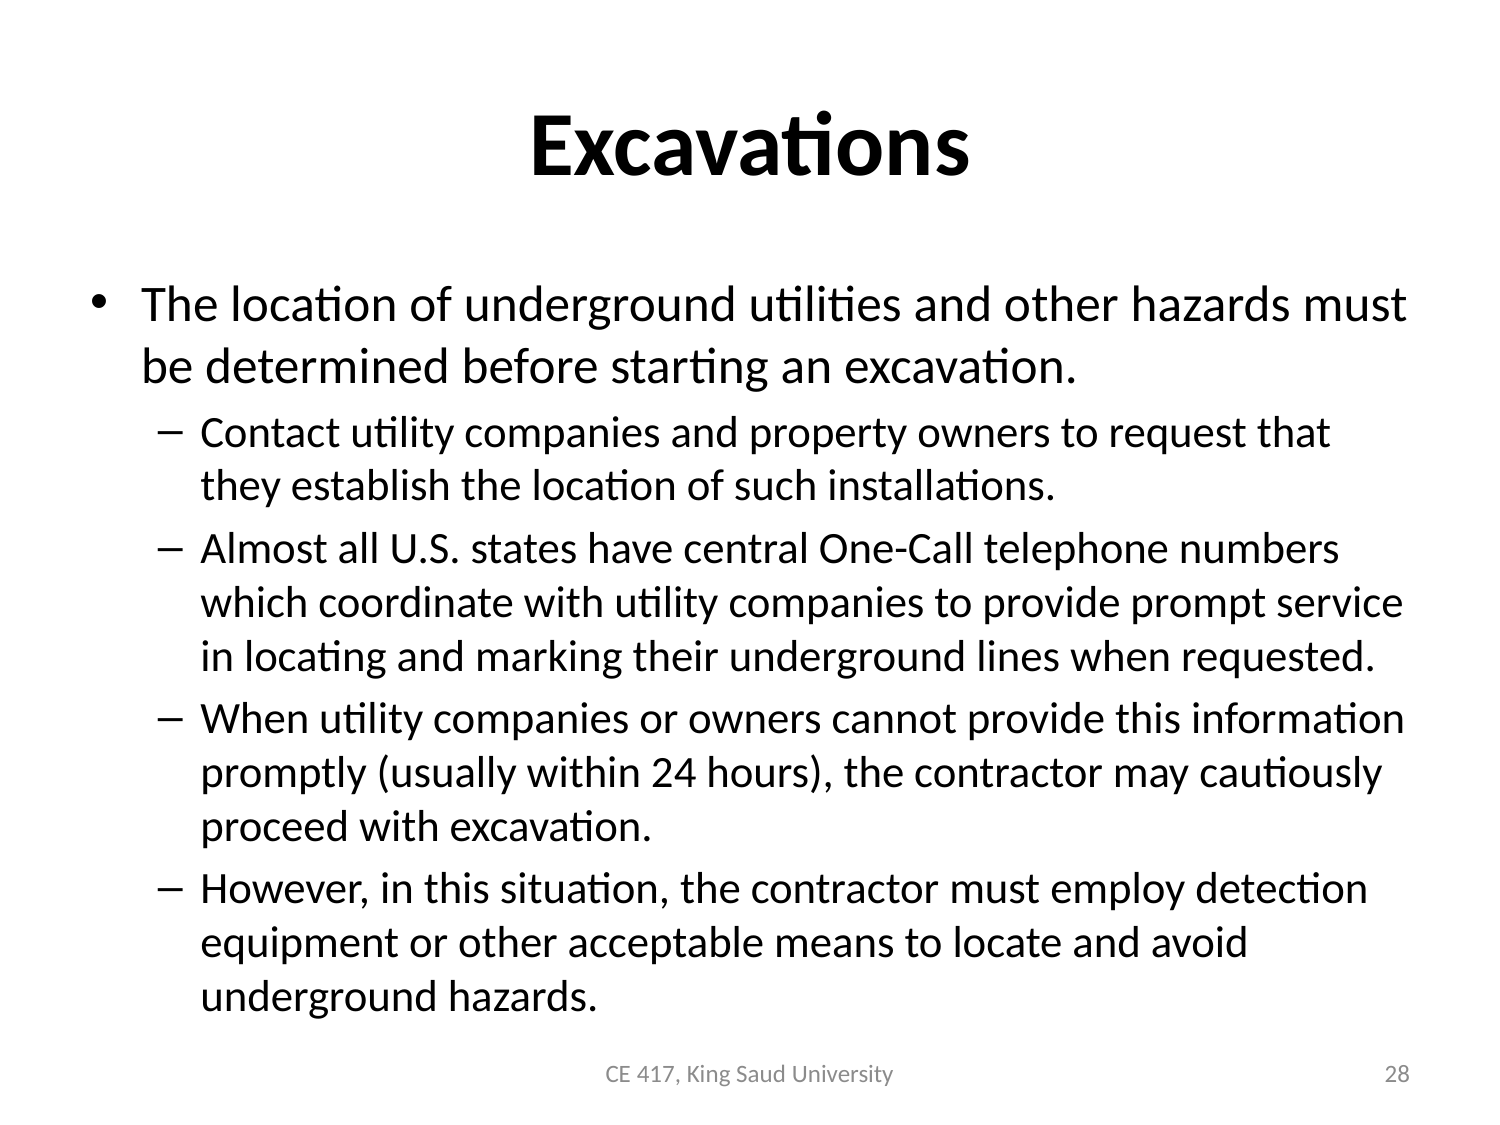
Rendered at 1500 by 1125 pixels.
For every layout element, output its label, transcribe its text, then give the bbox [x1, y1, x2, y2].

list The location of underground utilities and other hazards must be determined before starting an excavation. Contact utility companies and property owners to request that they establish the location of such installations. Almost all U.S. states have central One-Call telephone numbers which coordinate with utility companies to provide prompt service in locating and marking their underground lines when requested. When utility companies or owners cannot provide this information promptly (usually within 24 hours), the contractor may cautiously proceed with excavation. However, in this situation, the contractor must employ detection equipment or other acceptable means to locate and avoid underground hazards. [75, 262, 1425, 1075]
slide_number 28 [1074, 1042, 1425, 1103]
footer CE 417, King Saud University [512, 1042, 988, 1103]
title Excavations [75, 45, 1425, 233]
